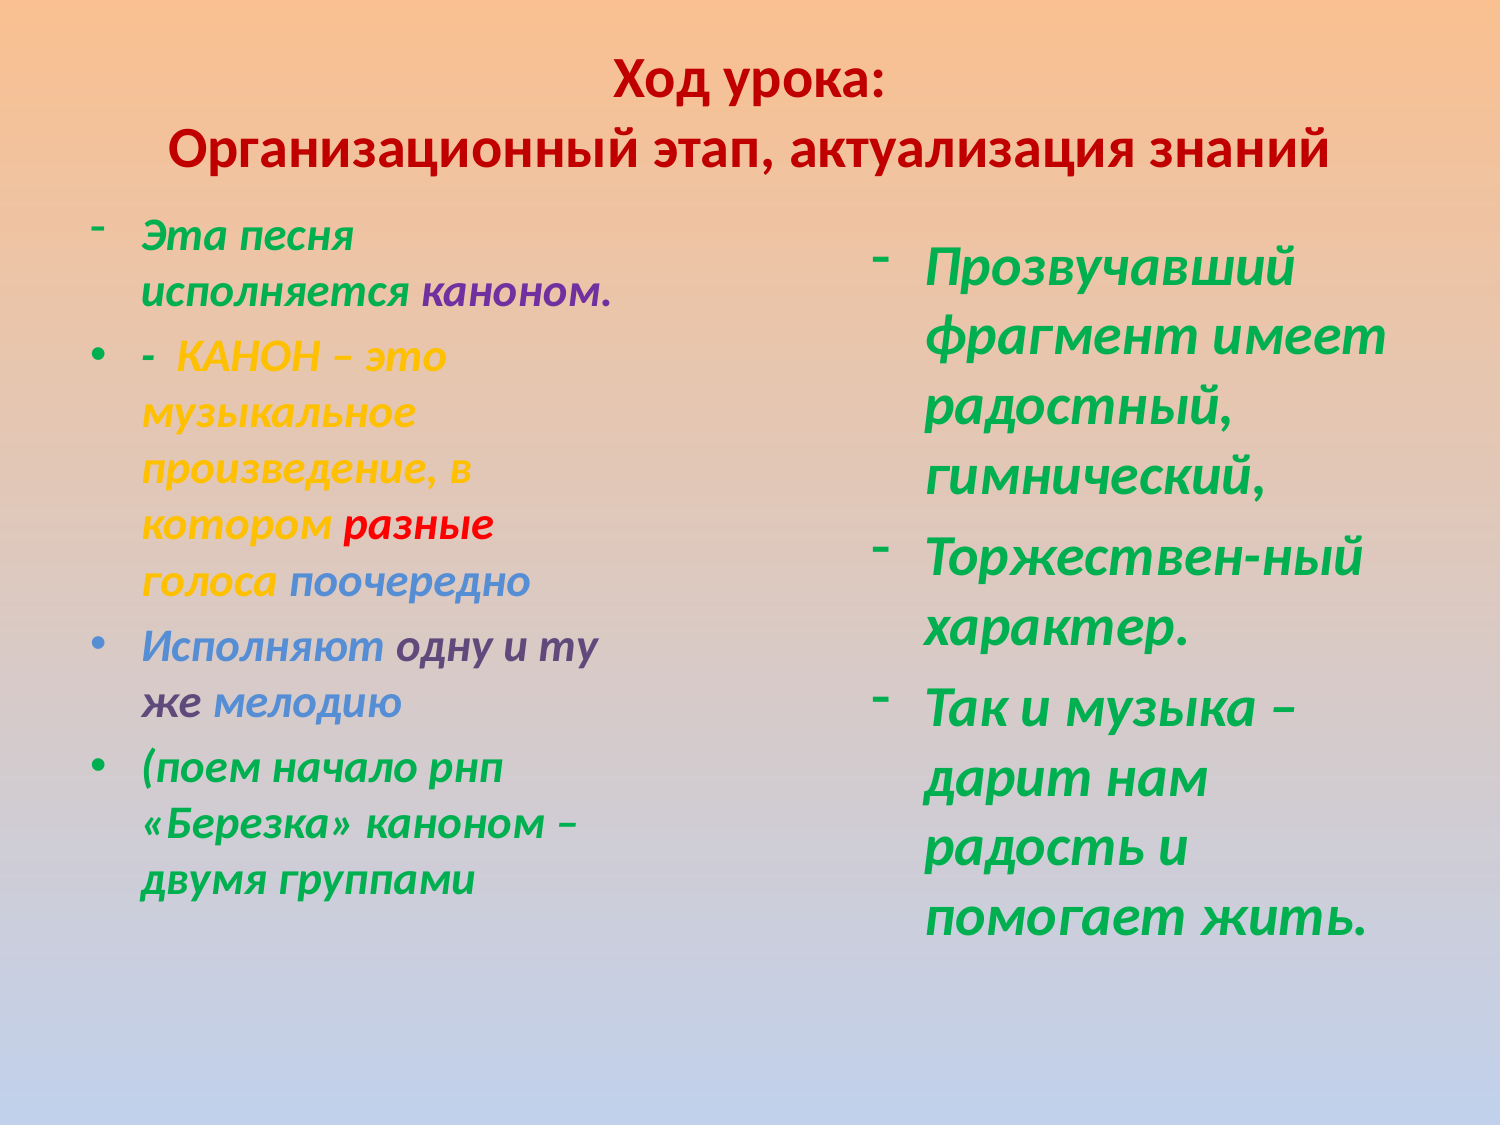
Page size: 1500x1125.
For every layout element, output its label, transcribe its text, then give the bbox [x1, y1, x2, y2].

list Эта песня исполняется каноном. - КАНОН – это музыкальное произведение, в котором разные голоса поочередно Исполняют одну и ту же мелодию (поем начало рнп «Березка» каноном – двумя группами [75, 196, 632, 976]
text_box Прозвучавший фрагмент имеет радостный, гимнический, Торжествен-ный характер. Так и музыка – дарит нам радость и помогает жить. [856, 219, 1414, 1000]
title Ход урока: Организационный этап, актуализация знаний [75, 45, 1425, 173]
